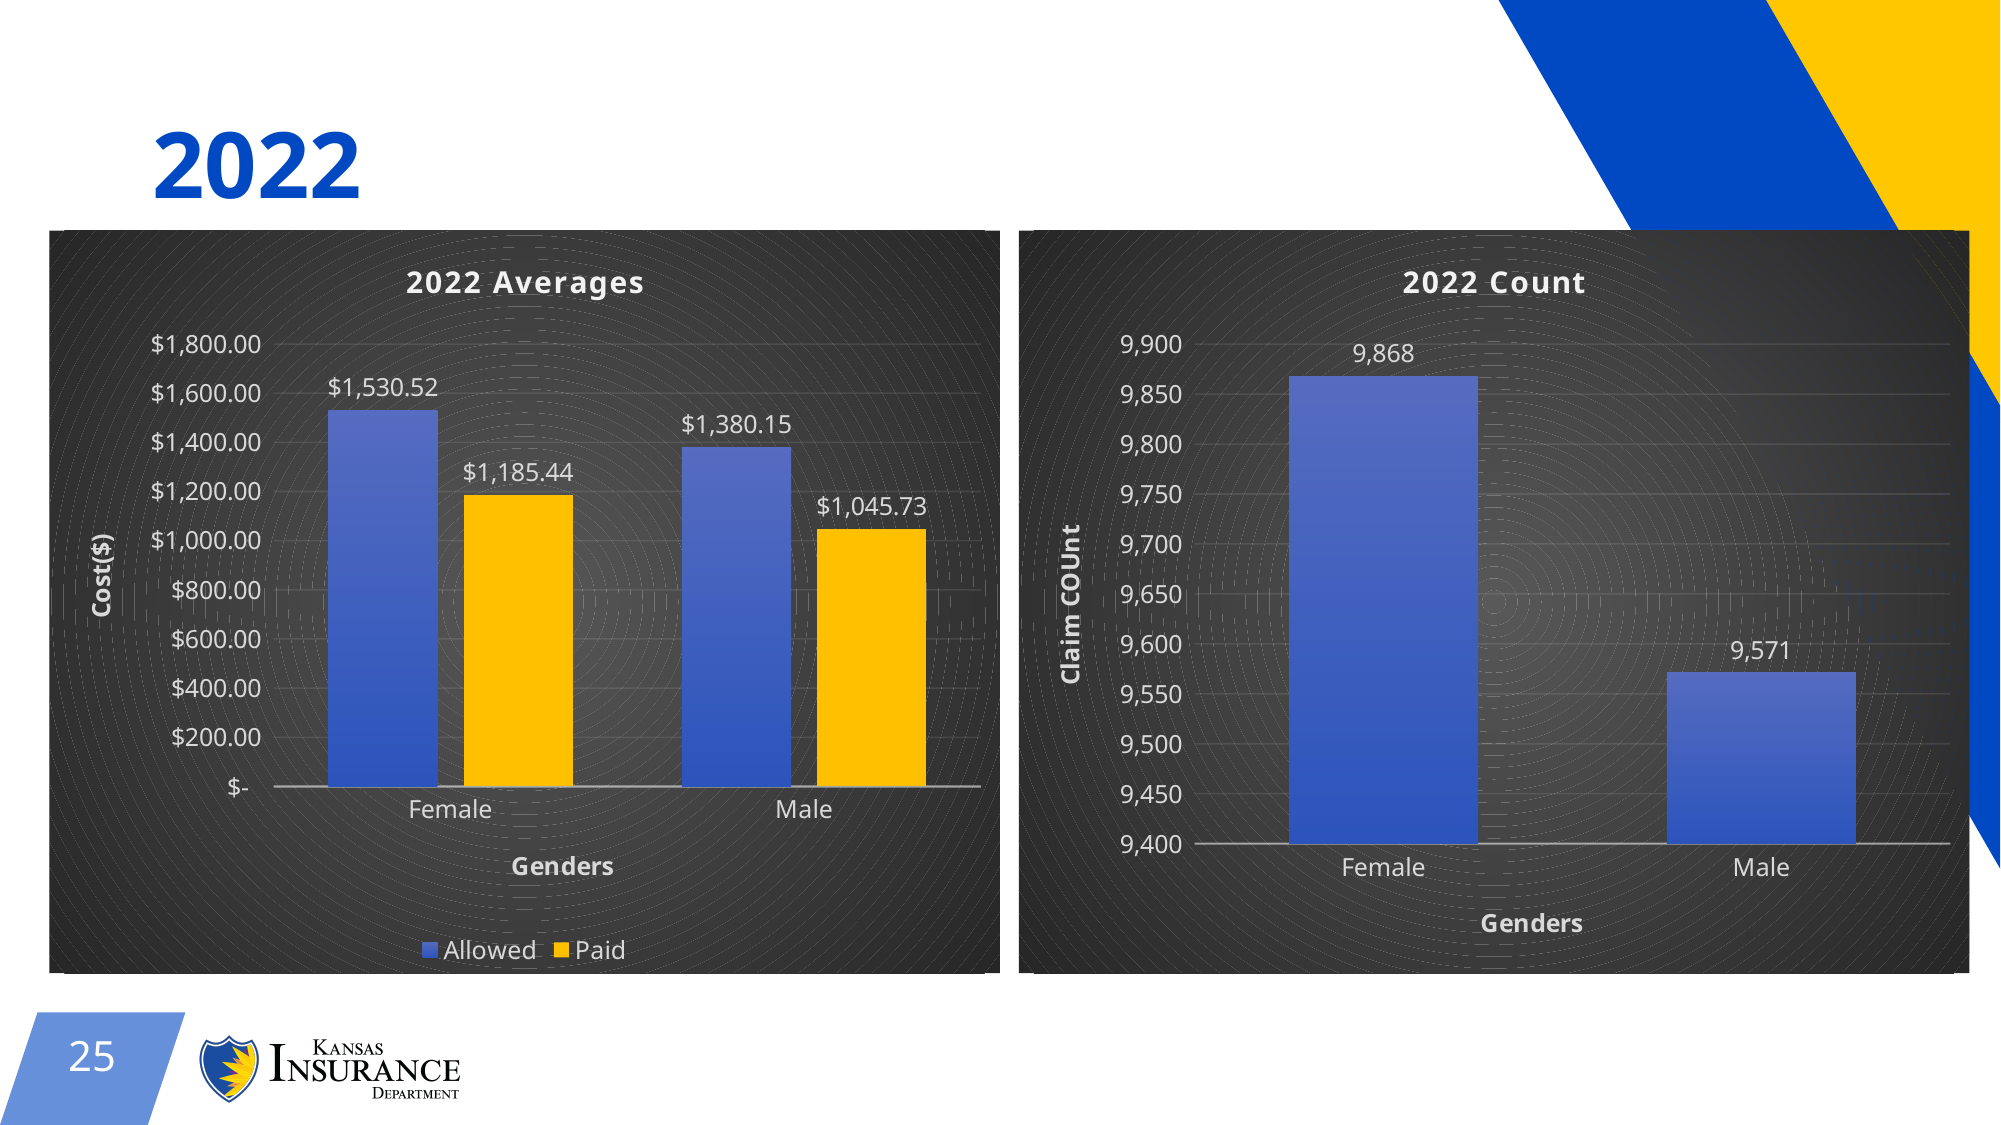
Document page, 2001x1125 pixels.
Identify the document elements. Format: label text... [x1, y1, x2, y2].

title 2022 [137, 59, 1863, 278]
chart [49, 230, 1000, 974]
chart [1018, 230, 1970, 974]
picture [1170, 277, 2000, 1125]
picture [184, 1031, 478, 1107]
